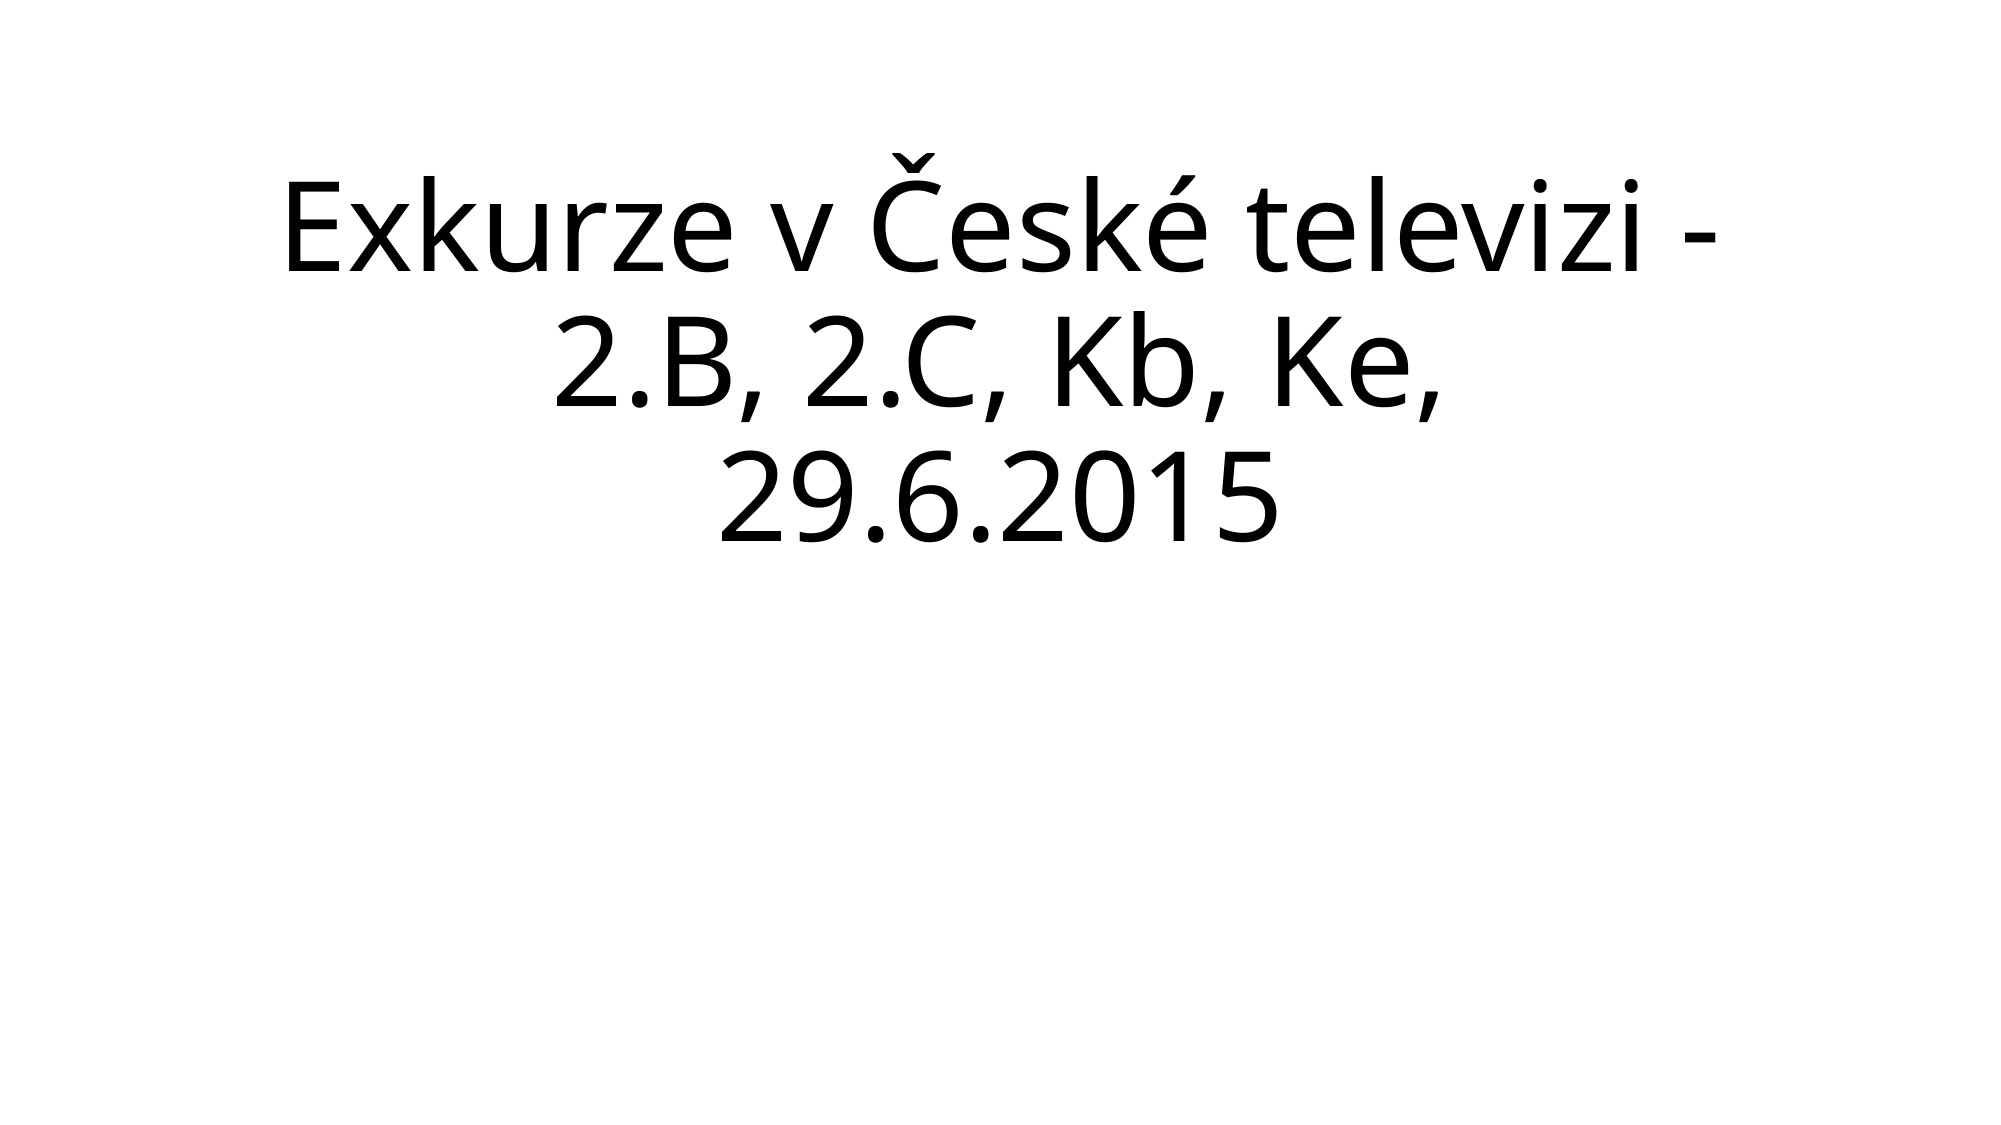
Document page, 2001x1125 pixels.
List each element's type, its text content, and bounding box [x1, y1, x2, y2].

title Exkurze v České televizi - 2.B, 2.C, Kb, Ke, 29.6.2015 [249, 184, 1750, 576]
